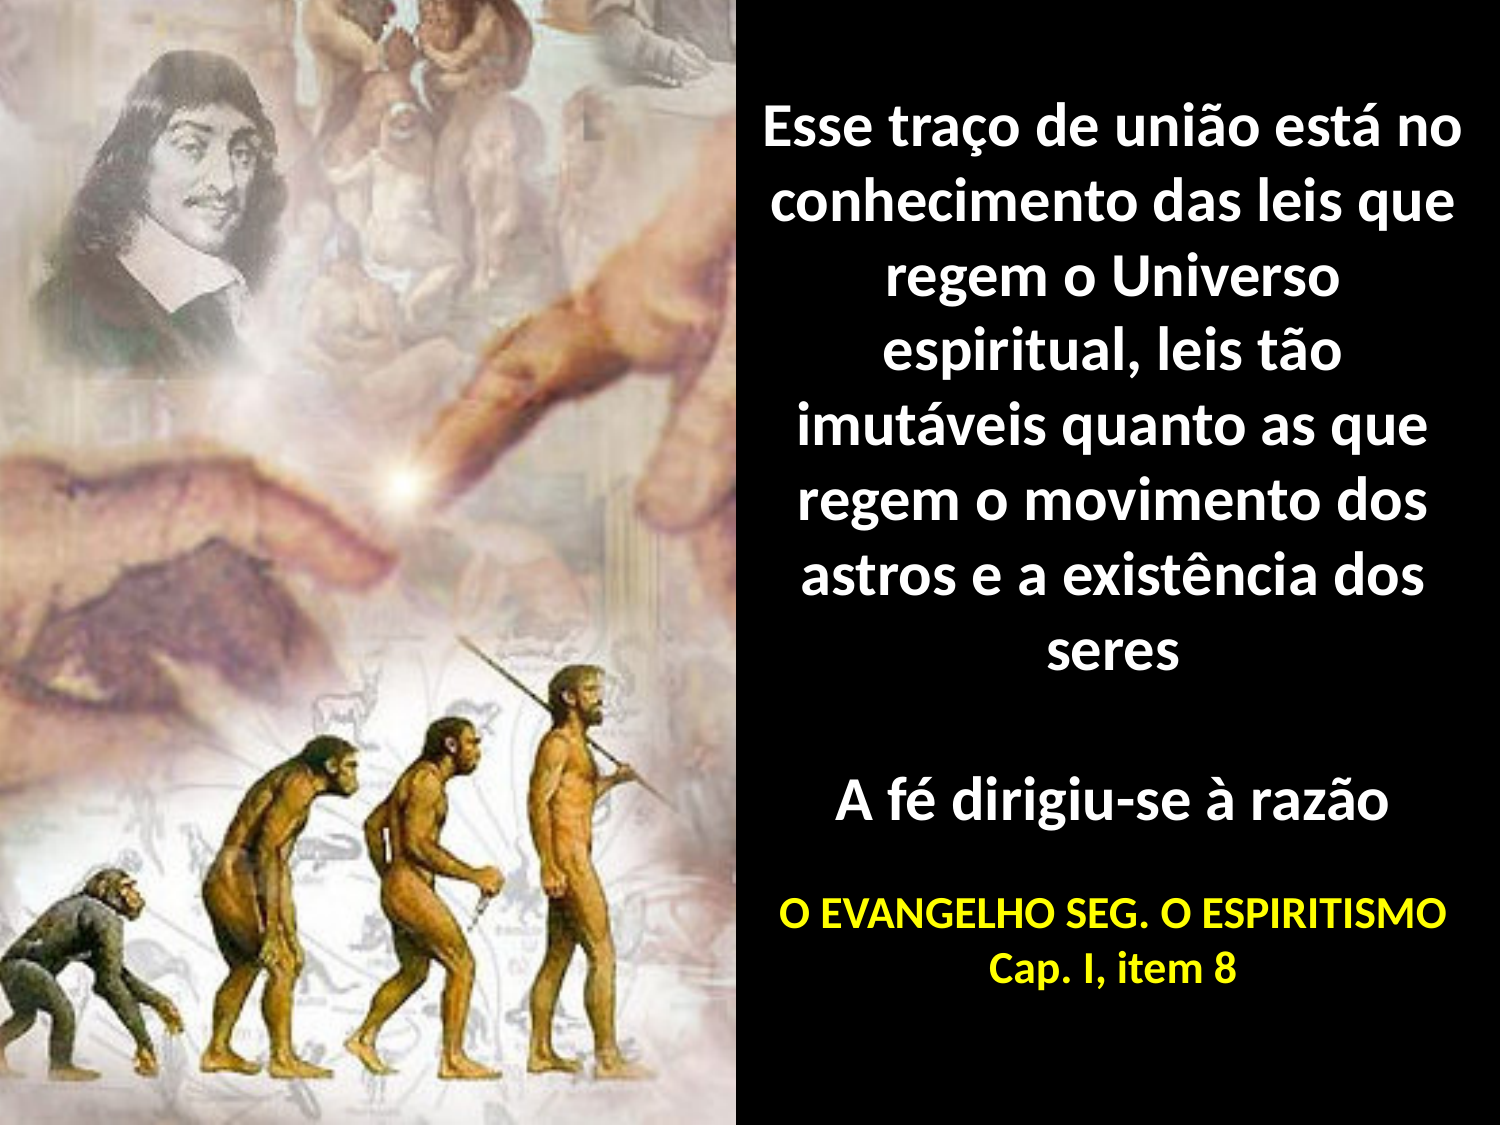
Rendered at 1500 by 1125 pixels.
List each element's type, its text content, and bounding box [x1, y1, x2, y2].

picture [0, 0, 737, 1125]
text_box Esse traço de união está no conhecimento das leis que regem o Universo espiritual, leis tão imutáveis quanto as que regem o movimento dos astros e a existência dos seres A fé dirigiu-se à razão O EVANGELHO SEG. O ESPIRITISMO Cap. I, item 8 [740, 76, 1491, 1001]
